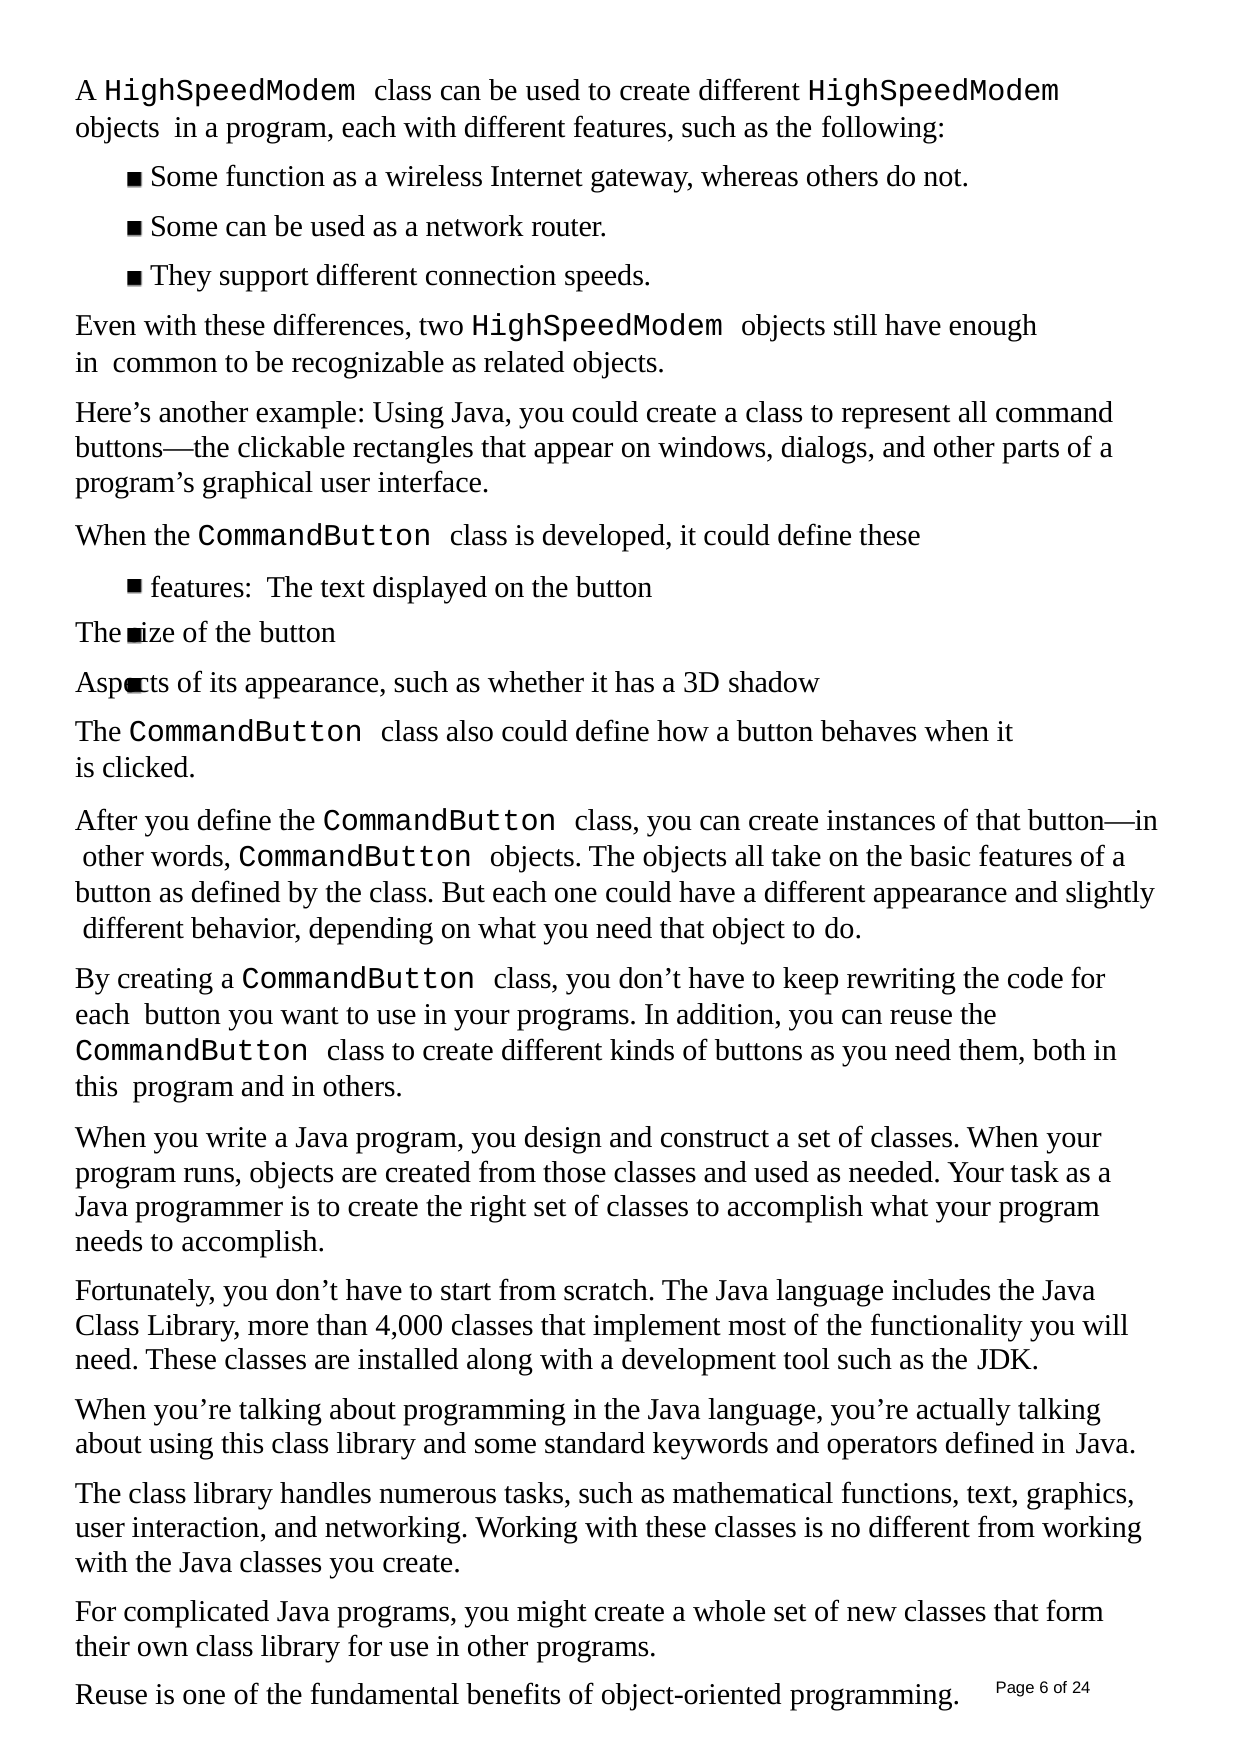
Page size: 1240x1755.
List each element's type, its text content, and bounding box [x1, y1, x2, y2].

text_box A HighSpeedModem class can be used to create different HighSpeedModem objects in a program, each with different features, such as the following: Some function as a wireless Internet gateway, whereas others do not. Some can be used as a network router. They support different connection speeds. Even with these differences, two HighSpeedModem objects still have enough in common to be recognizable as related objects. Here’s another example: Using Java, you could create a class to represent all command buttons—the clickable rectangles that appear on windows, dialogs, and other parts of a program’s graphical user interface. When the CommandButton class is developed, it could define these features: The text displayed on the button The size of the button Aspects of its appearance, such as whether it has a 3D shadow The CommandButton class also could define how a button behaves when it is clicked. After you define the CommandButton class, you can create instances of that button—in other words, CommandButton objects. The objects all take on the basic features of a button as defined by the class. But each one could have a different appearance and slightly different behavior, depending on what you need that object to do. By creating a CommandButton class, you don’t have to keep rewriting the code for each button you want to use in your programs. In addition, you can reuse the CommandButton class to create different kinds of buttons as you need them, both in this program and in others. When you write a Java program, you design and construct a set of classes. When your program runs, objects are created from those classes and used as needed. Your task as a Java programmer is to create the right set of classes to accomplish what your program needs to accomplish. Fortunately, you don’t have to start from scratch. The Java language includes the Java Class Library, more than 4,000 classes that implement most of the functionality you will need. These classes are installed along with a development tool such as the JDK. When you’re talking about programming in the Java language, you’re actually talking about using this class library and some standard keywords and operators defined in Java. The class library handles numerous tasks, such as mathematical functions, text, graphics, user interaction, and networking. Working with these classes is no different from working with the Java classes you create. For complicated Java programs, you might create a whole set of new classes that form their own class library for use in other programs. Reuse is one of the fundamental benefits of object-oriented programming. [72, 68, 1164, 1711]
slide_number Page 6 of 24 [984, 1676, 1093, 1755]
